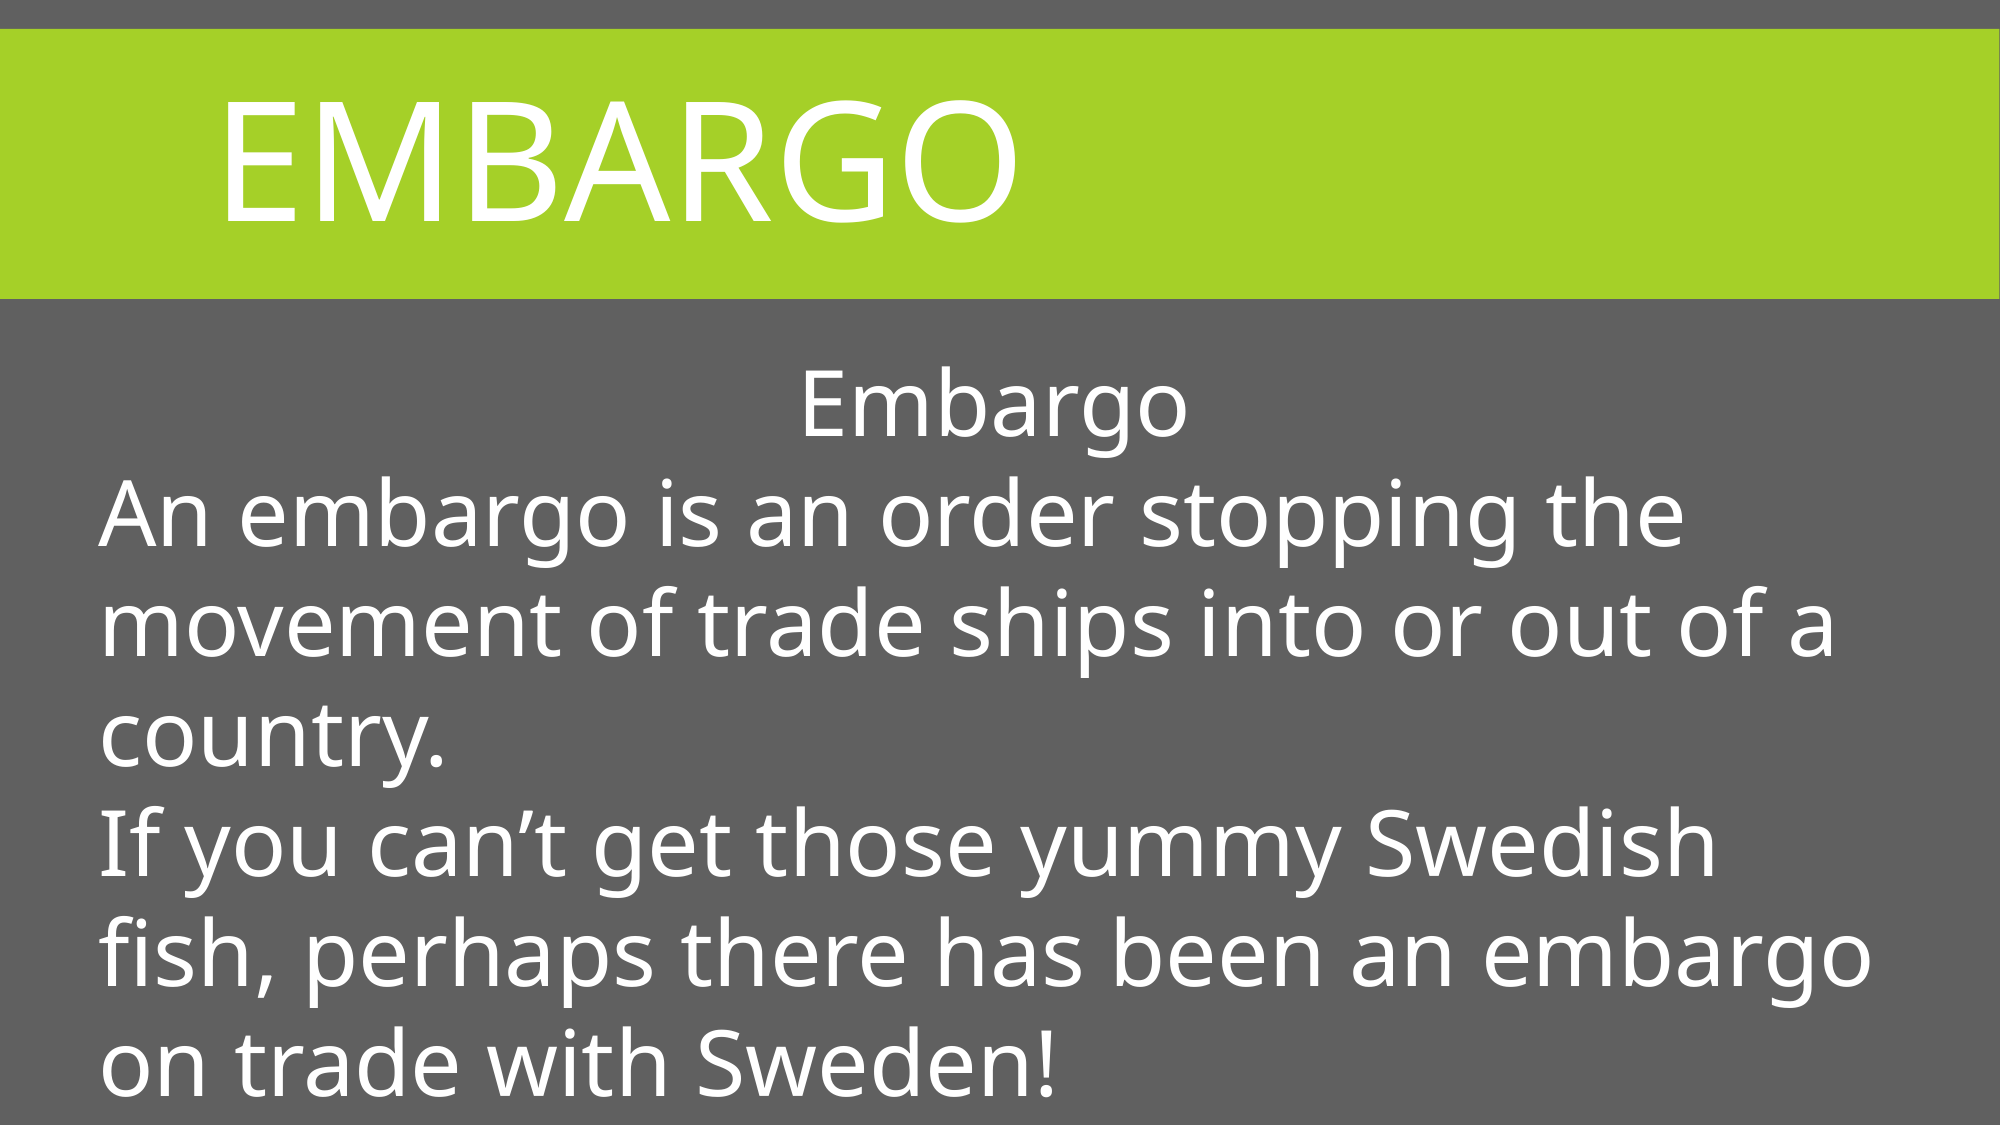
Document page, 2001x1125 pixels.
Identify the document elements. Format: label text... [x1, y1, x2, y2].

title EMBARGO [197, 46, 1803, 295]
text_box Embargo An embargo is an order stopping the movement of trade ships into or out of a country. If you can’t get those yummy Swedish fish, perhaps there has been an embargo on trade with Sweden! [83, 337, 1907, 1123]
